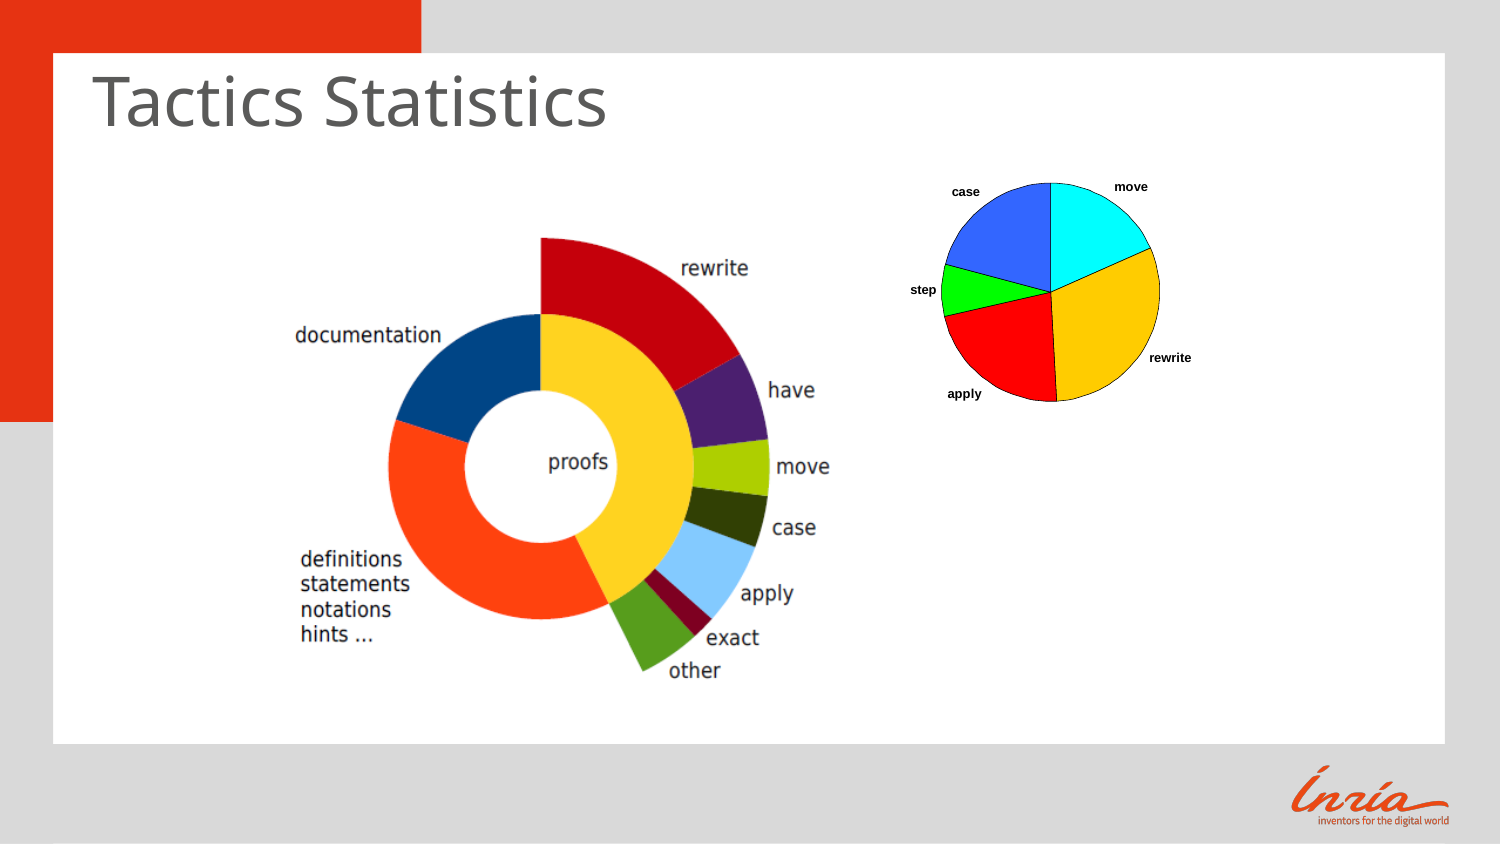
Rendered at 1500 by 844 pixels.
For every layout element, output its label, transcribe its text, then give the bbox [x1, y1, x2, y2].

title Tactics Statistics [75, 33, 1425, 175]
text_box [817, 126, 1500, 792]
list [227, 191, 812, 739]
